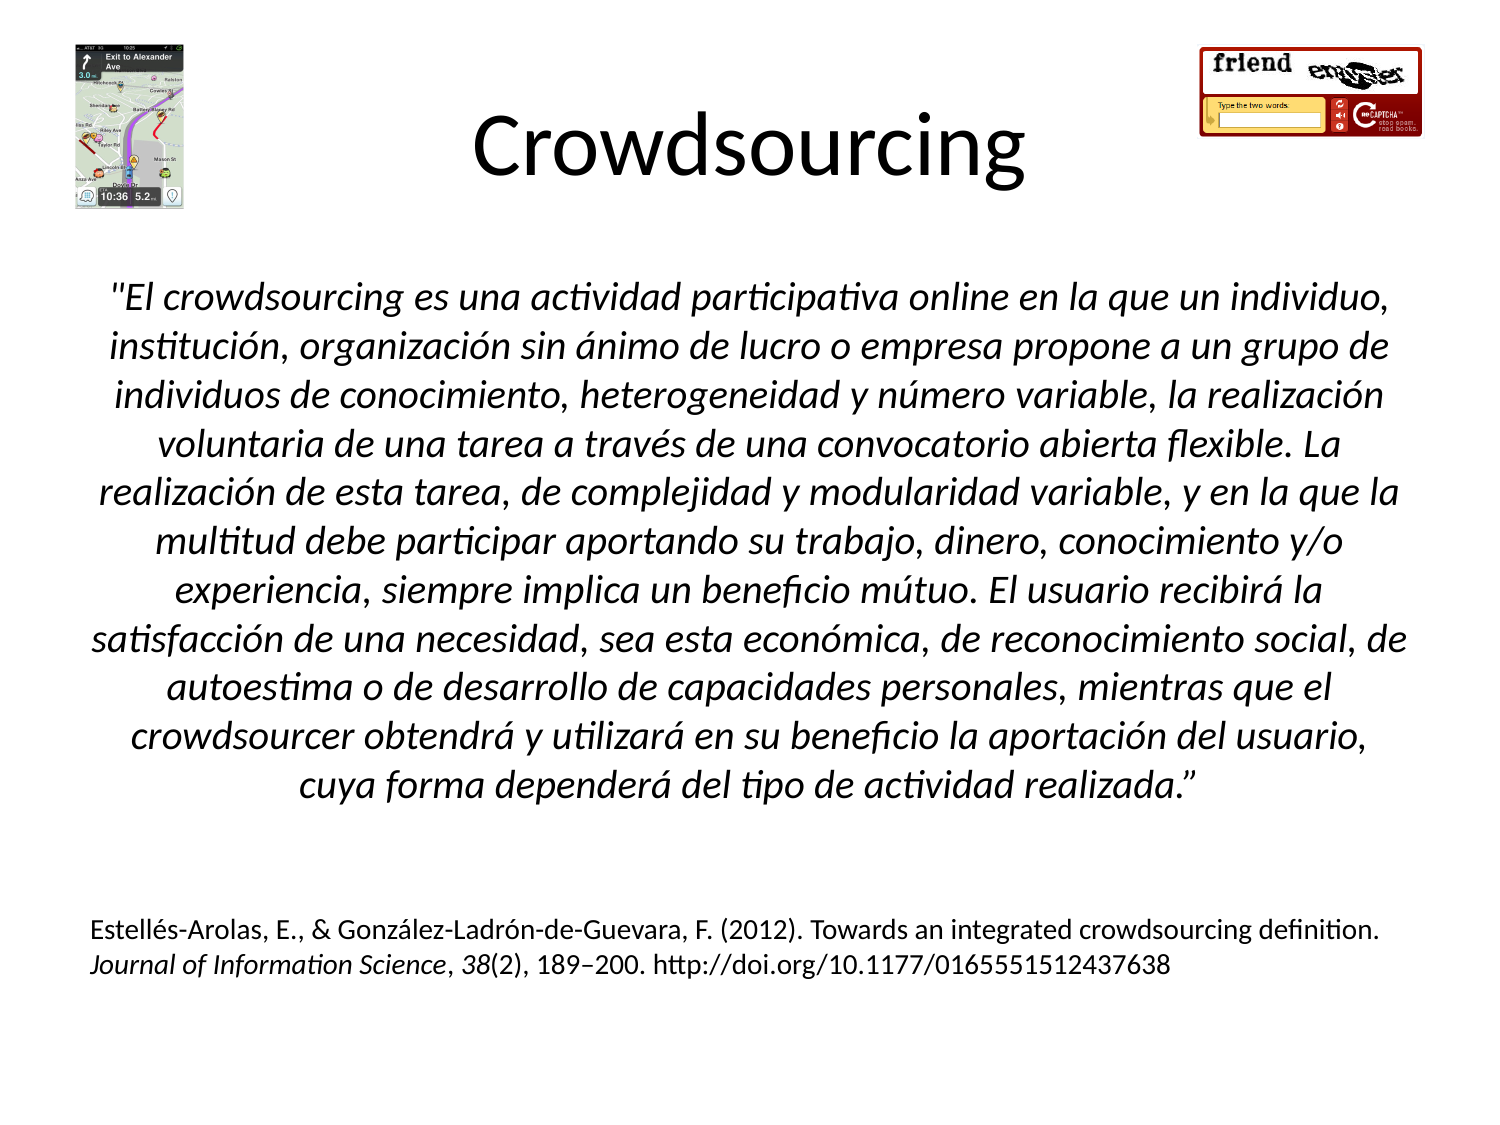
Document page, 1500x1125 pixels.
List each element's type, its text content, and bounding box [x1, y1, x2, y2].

picture [1197, 44, 1426, 139]
picture [74, 44, 185, 209]
title Crowdsourcing [75, 45, 1425, 233]
list "El crowdsourcing es una actividad participativa online en la que un individuo, institución, organización sin ánimo de lucro o empresa propone a un grupo de individuos de conocimiento, heterogeneidad y número variable, la realización voluntaria de una tarea a través de una convocatorio abierta flexible. La realización de esta tarea, de complejidad y modularidad variable, y en la que la multitud debe participar aportando su trabajo, dinero, conocimiento y/o experiencia, siempre implica un beneficio mútuo. El usuario recibirá la satisfacción de una necesidad, sea esta económica, de reconocimiento social, de autoestima o de desarrollo de capacidades personales, mientras que el crowdsourcer obtendrá y utilizará en su beneficio la aportación del usuario, cuya forma dependerá del tipo de actividad realizada.” Estellés-Arolas, E., & González-Ladrón-de-Guevara, F. (2012). Towards an integrated crowdsourcing definition. Journal of Information Science, 38(2), 189–200. http://doi.org/10.1177/0165551512437638 [75, 262, 1425, 1005]
